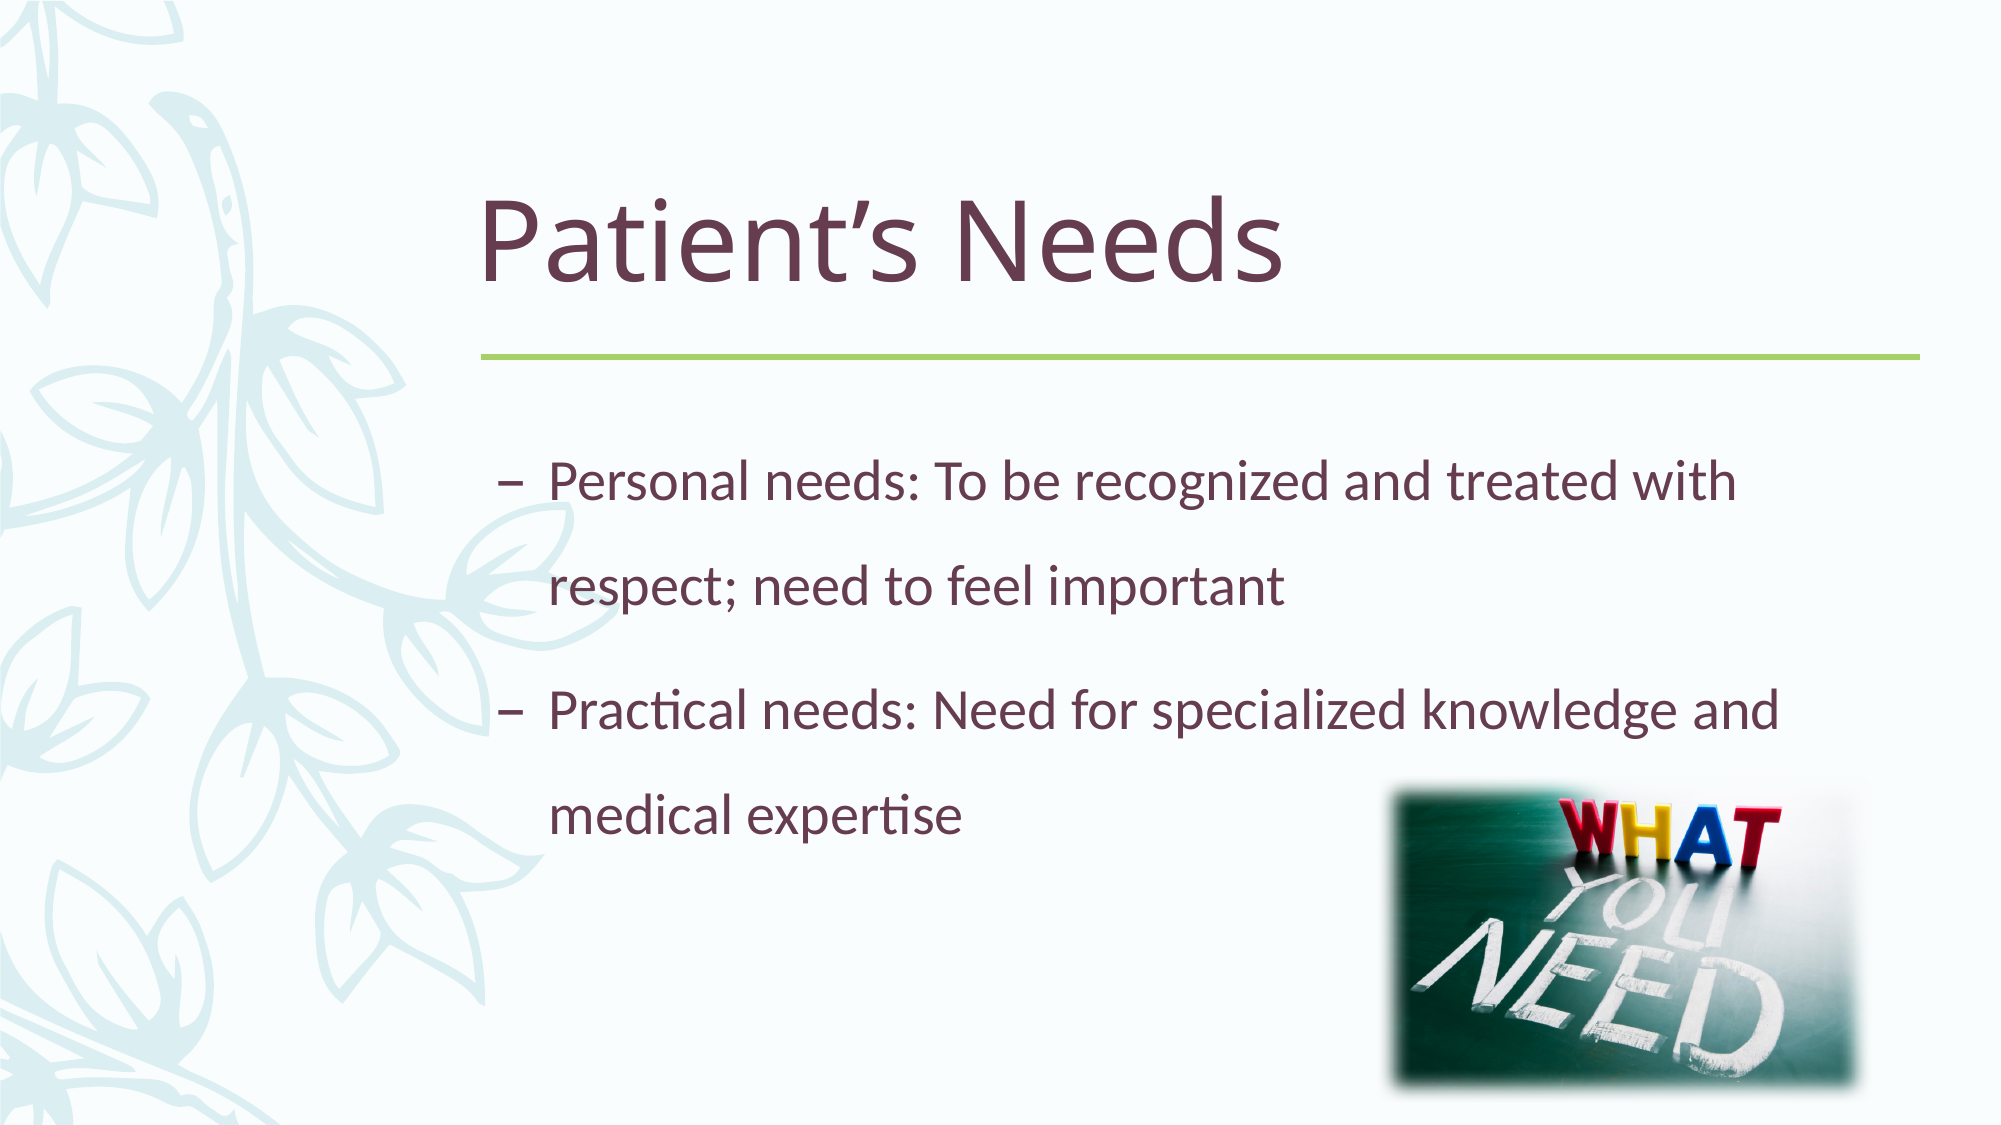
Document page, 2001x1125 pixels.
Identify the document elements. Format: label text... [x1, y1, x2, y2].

list Personal needs: To be recognized and treated with respect; need to feel important Practical needs: Need for specialized knowledge and medical expertise [481, 399, 1920, 999]
title Patient’s Needs [460, 167, 1920, 423]
picture [1376, 773, 1873, 1104]
